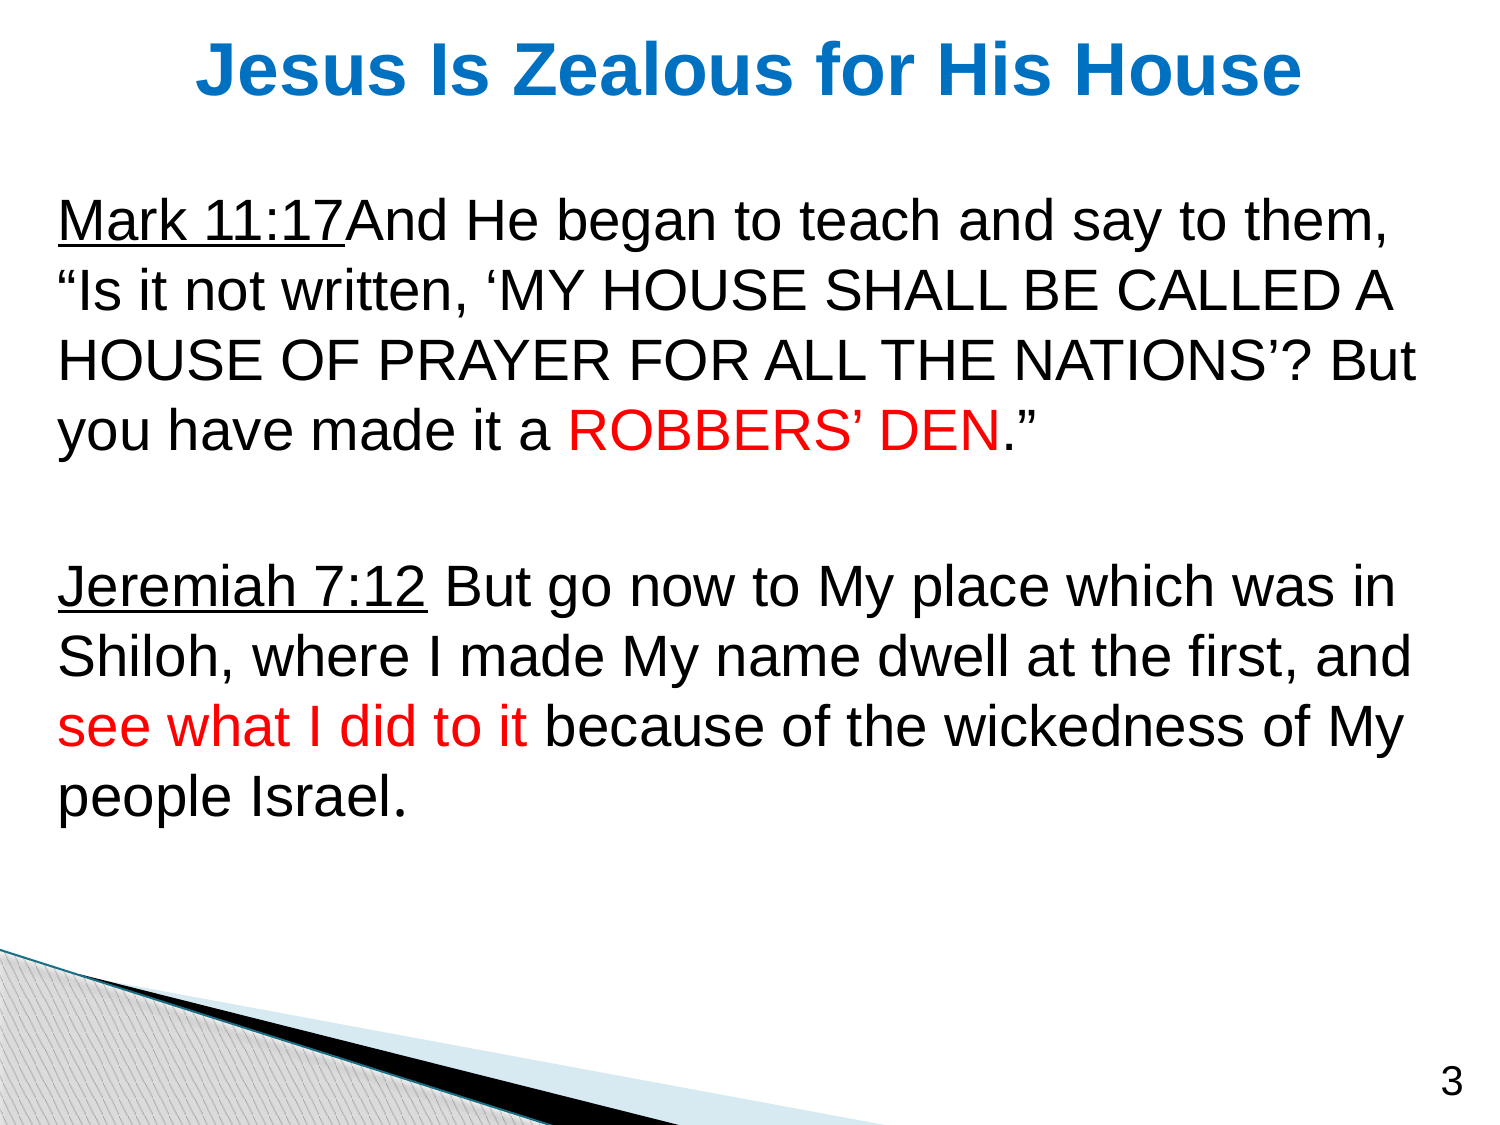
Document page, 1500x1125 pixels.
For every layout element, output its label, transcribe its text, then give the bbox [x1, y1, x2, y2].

title Jesus Is Zealous for His House [75, 0, 1425, 130]
slide_number 3 [1362, 1037, 1479, 1112]
list Mark 11:17And He began to teach and say to them, “Is it not written, ‘MY HOUSE SHALL BE CALLED A HOUSE OF PRAYER FOR ALL THE NATIONS’? But you have made it a ROBBERS’ DEN.” Jeremiah 7:12 But go now to My place which was in Shiloh, where I made My name dwell at the first, and see what I did to it because of the wickedness of My people Israel. [24, 174, 1475, 986]
